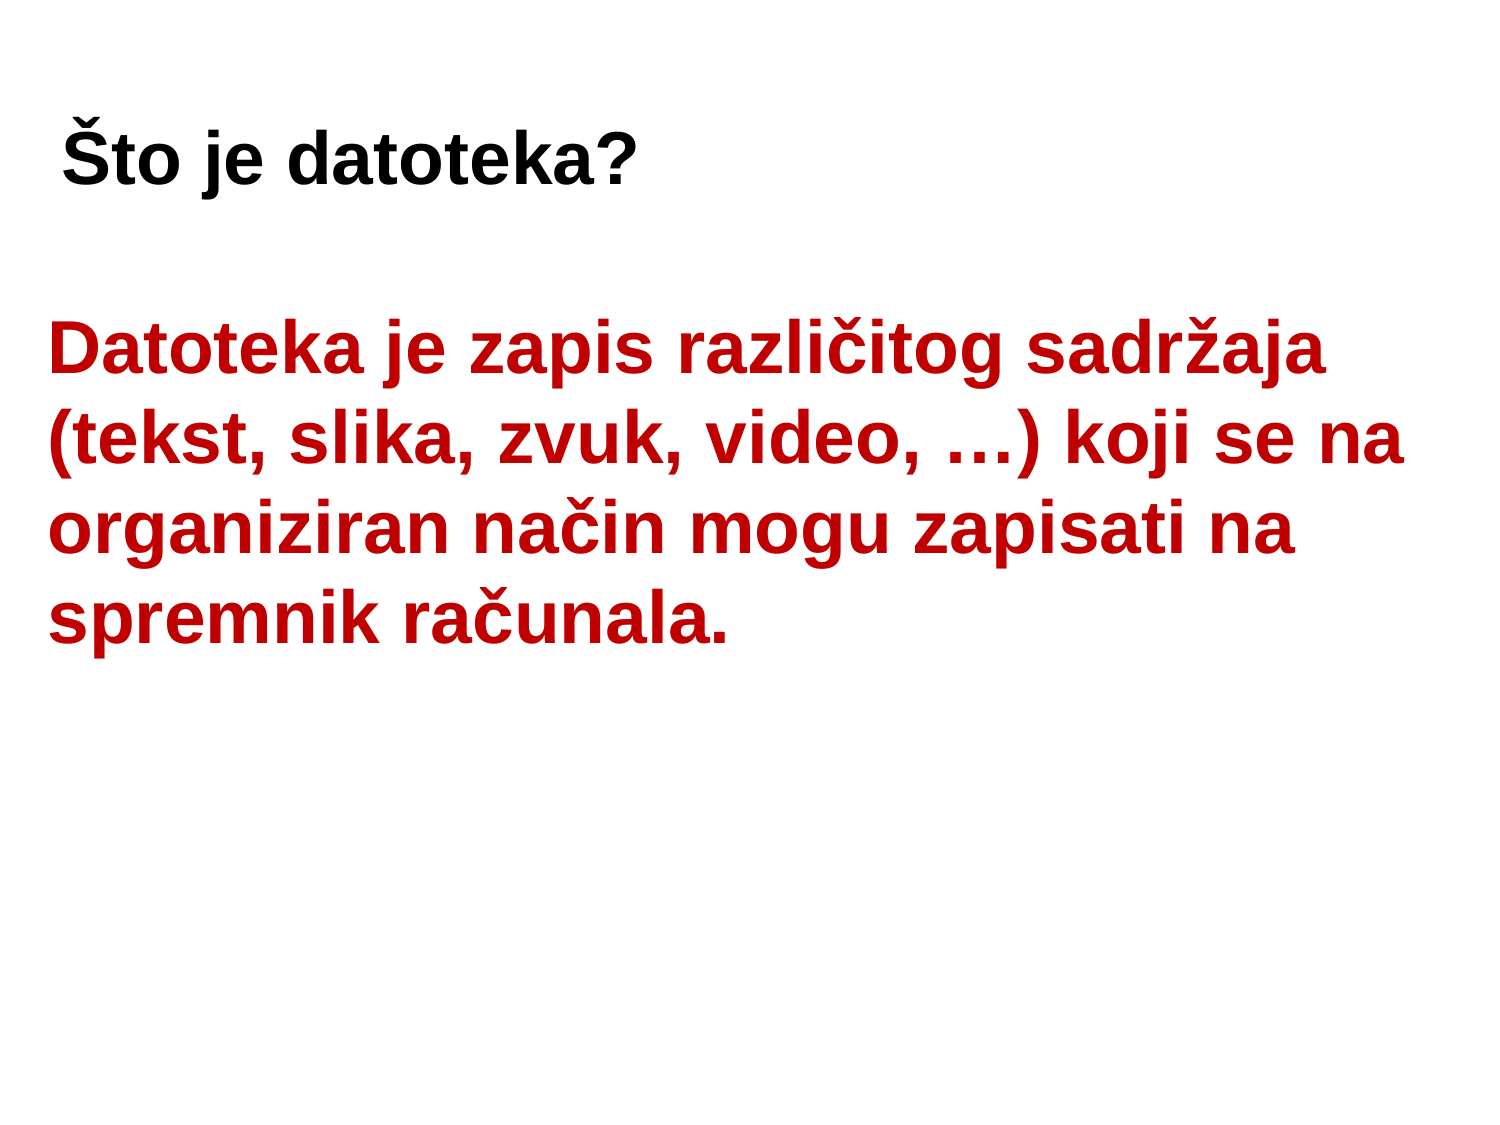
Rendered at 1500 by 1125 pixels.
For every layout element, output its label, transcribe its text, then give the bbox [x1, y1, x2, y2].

text_box Što je datoteka? [47, 101, 677, 207]
text_box Datoteka je zapis različitog sadržaja (tekst, slika, zvuk, video, …) koji se na organiziran način mogu zapisati na spremnik računala. [32, 290, 1498, 666]
